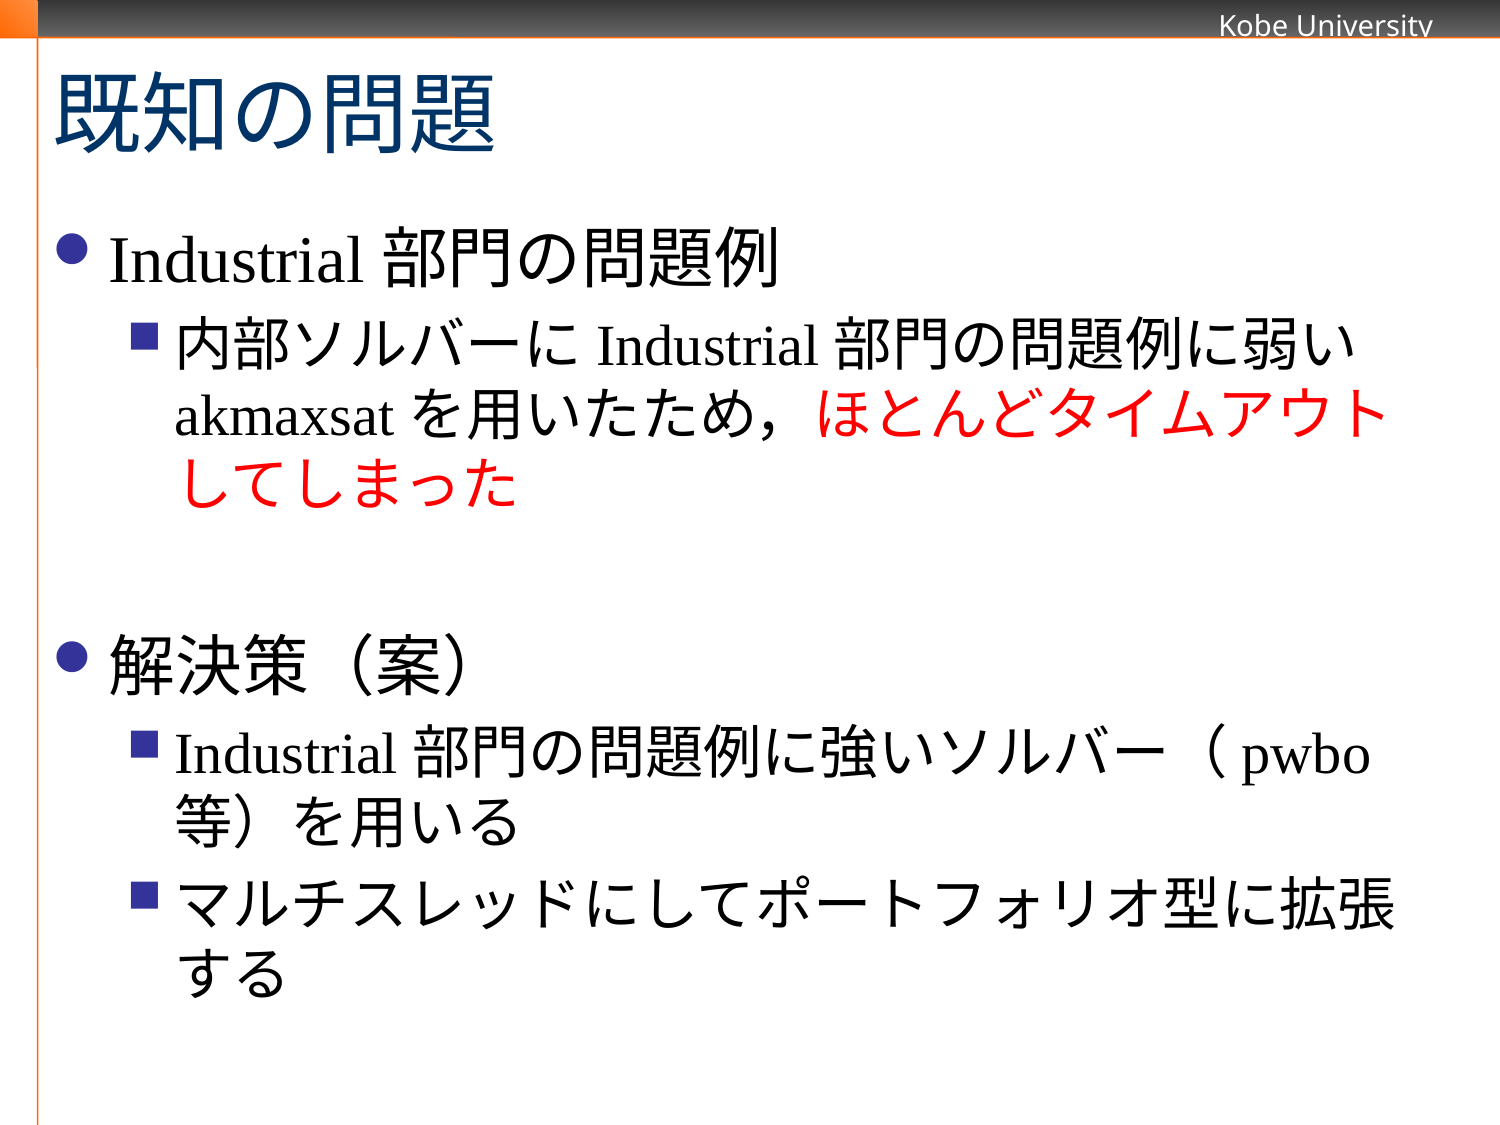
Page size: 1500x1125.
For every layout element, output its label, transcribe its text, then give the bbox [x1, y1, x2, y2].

title 既知の問題 [37, 49, 1476, 173]
list Industrial部門の問題例 内部ソルバーにIndustrial部門の問題例に弱いakmaxsatを用いたため，ほとんどタイムアウトしてしまった 解決策（案） Industrial部門の問題例に強いソルバー（pwbo等）を用いる マルチスレッドにしてポートフォリオ型に拡張する [37, 207, 1463, 1038]
